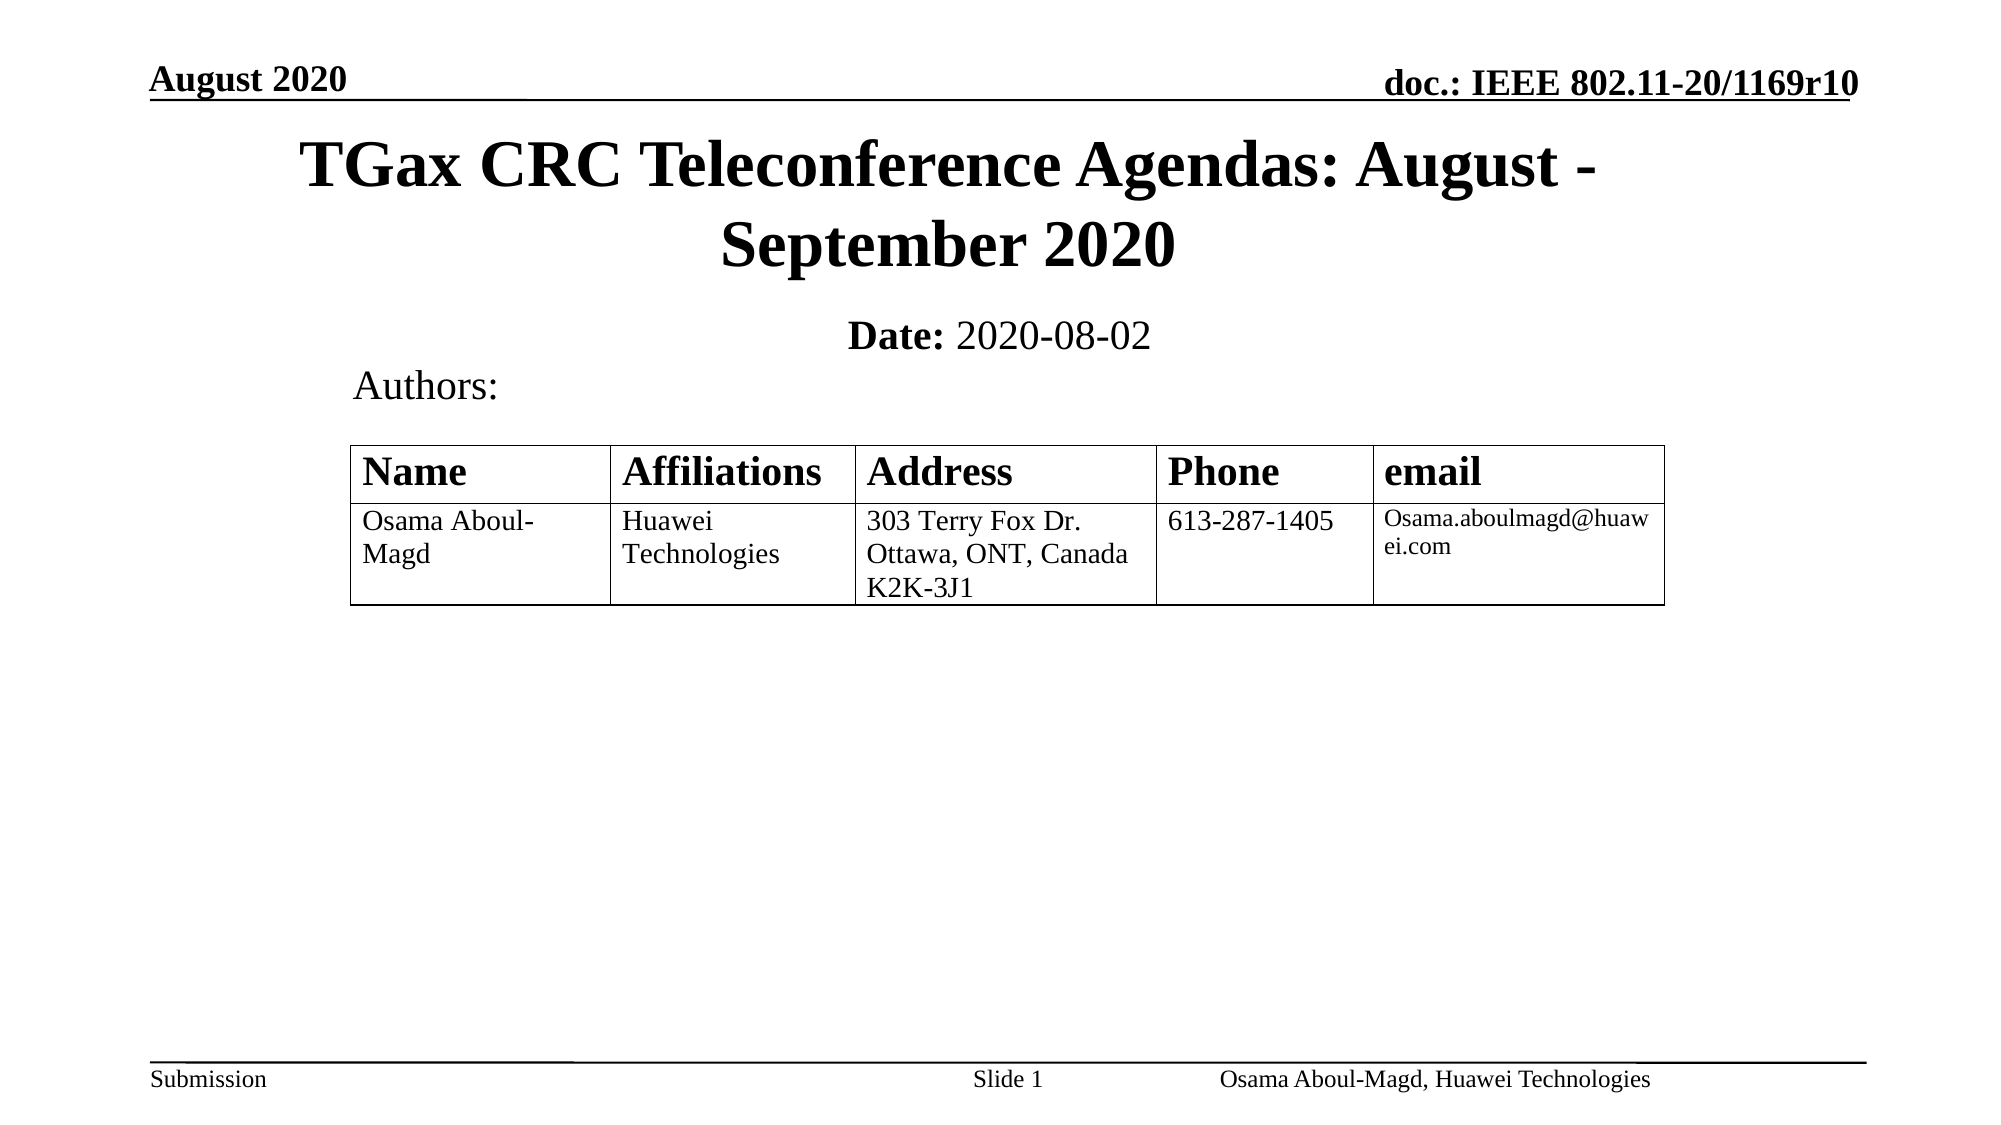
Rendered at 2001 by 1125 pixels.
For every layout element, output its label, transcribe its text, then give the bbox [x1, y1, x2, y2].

slide_number Slide 1 [950, 1061, 1067, 1123]
text_box Authors: [337, 349, 575, 413]
list Date: 2020-08-02 [362, 299, 1638, 366]
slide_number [148, 53, 527, 100]
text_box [335, 445, 1696, 863]
title TGax CRC Teleconference Agendas: August -September 2020 [148, 112, 1751, 288]
footer Osama Aboul-Magd, Huawei Technologies [1152, 1061, 1652, 1093]
